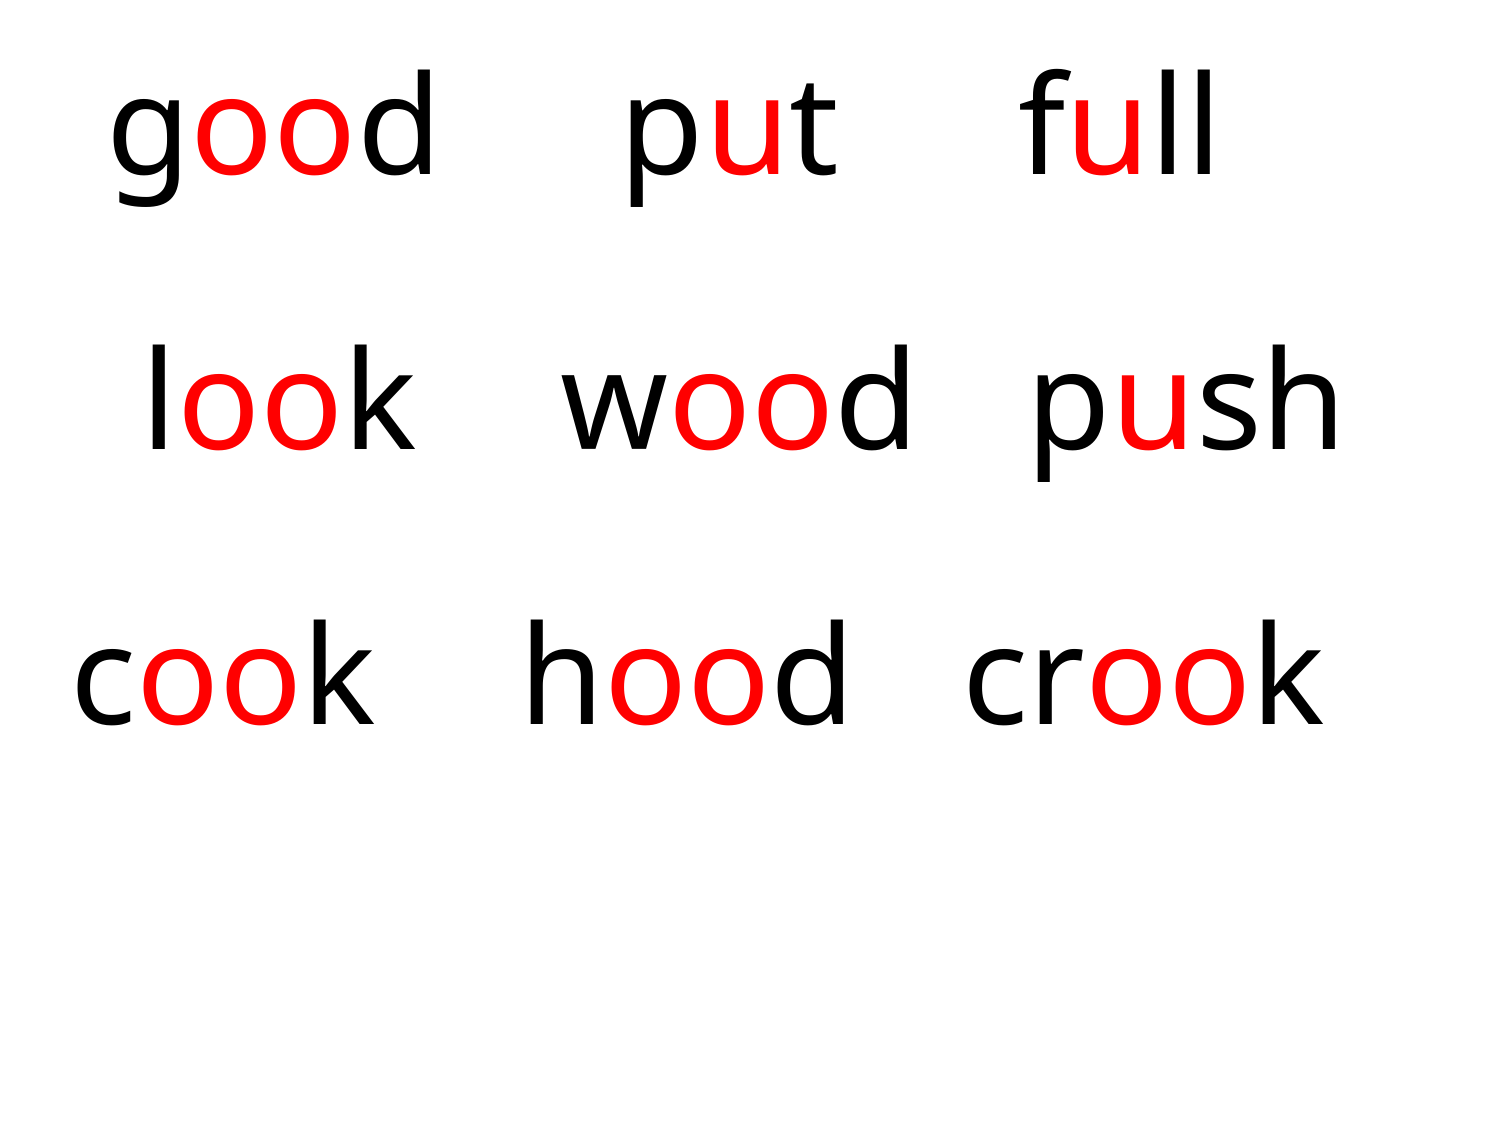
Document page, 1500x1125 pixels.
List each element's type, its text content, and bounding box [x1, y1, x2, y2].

text_box good put full look wood push cook hood crook [19, 29, 1484, 1090]
